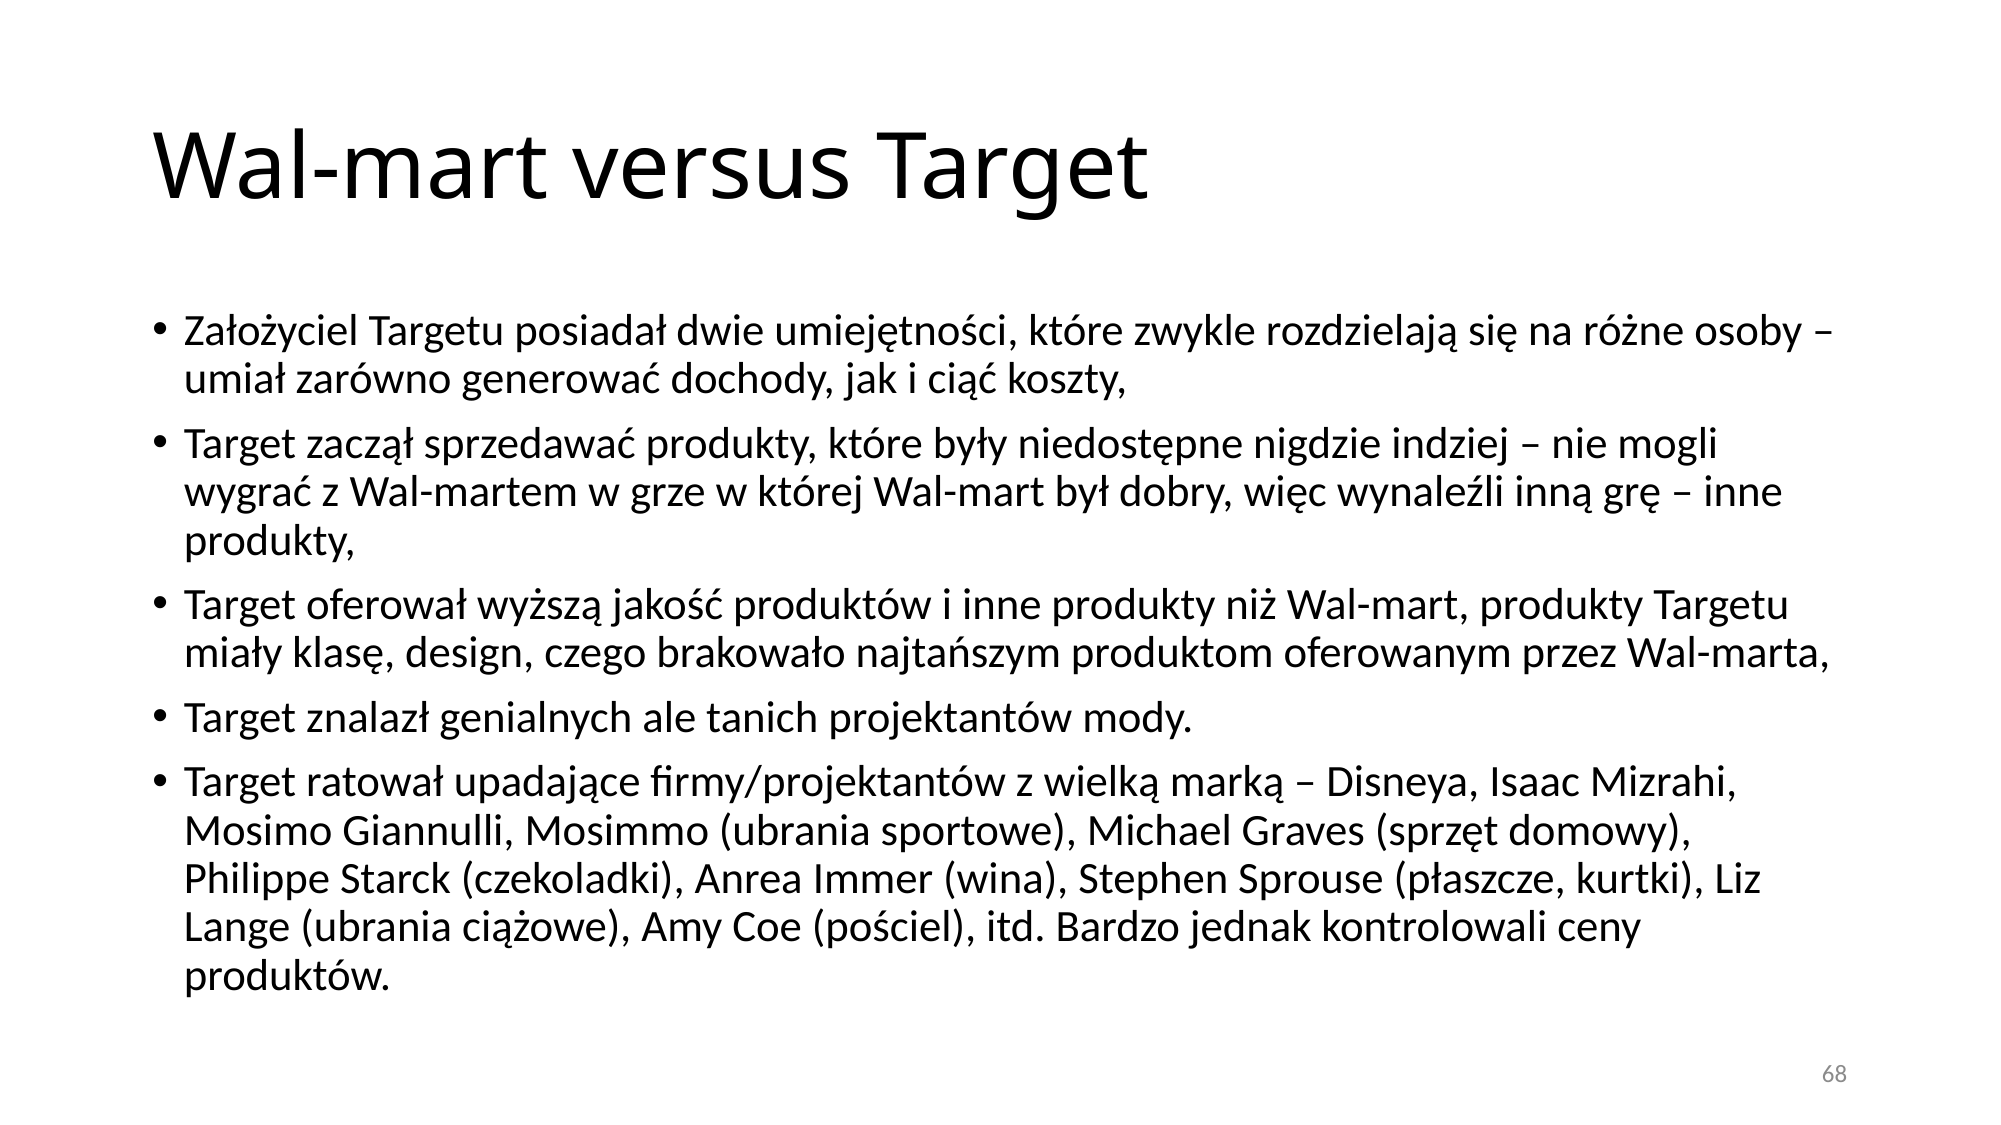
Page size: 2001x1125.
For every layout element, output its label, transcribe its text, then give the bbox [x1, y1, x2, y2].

title Wal-mart versus Target [137, 59, 1863, 278]
list Założyciel Targetu posiadał dwie umiejętności, które zwykle rozdzielają się na różne osoby – umiał zarówno generować dochody, jak i ciąć koszty, Target zaczął sprzedawać produkty, które były niedostępne nigdzie indziej – nie mogli wygrać z Wal-martem w grze w której Wal-mart był dobry, więc wynaleźli inną grę – inne produkty, Target oferował wyższą jakość produktów i inne produkty niż Wal-mart, produkty Targetu miały klasę, design, czego brakowało najtańszym produktom oferowanym przez Wal-marta, Target znalazł genialnych ale tanich projektantów mody. Target ratował upadające firmy/projektantów z wielką marką – Disneya, Isaac Mizrahi, Mosimo Giannulli, Mosimmo (ubrania sportowe), Michael Graves (sprzęt domowy), Philippe Starck (czekoladki), Anrea Immer (wina), Stephen Sprouse (płaszcze, kurtki), Liz Lange (ubrania ciążowe), Amy Coe (pościel), itd. Bardzo jednak kontrolowali ceny produktów. [137, 299, 1863, 1043]
slide_number 68 [1412, 1042, 1863, 1103]
